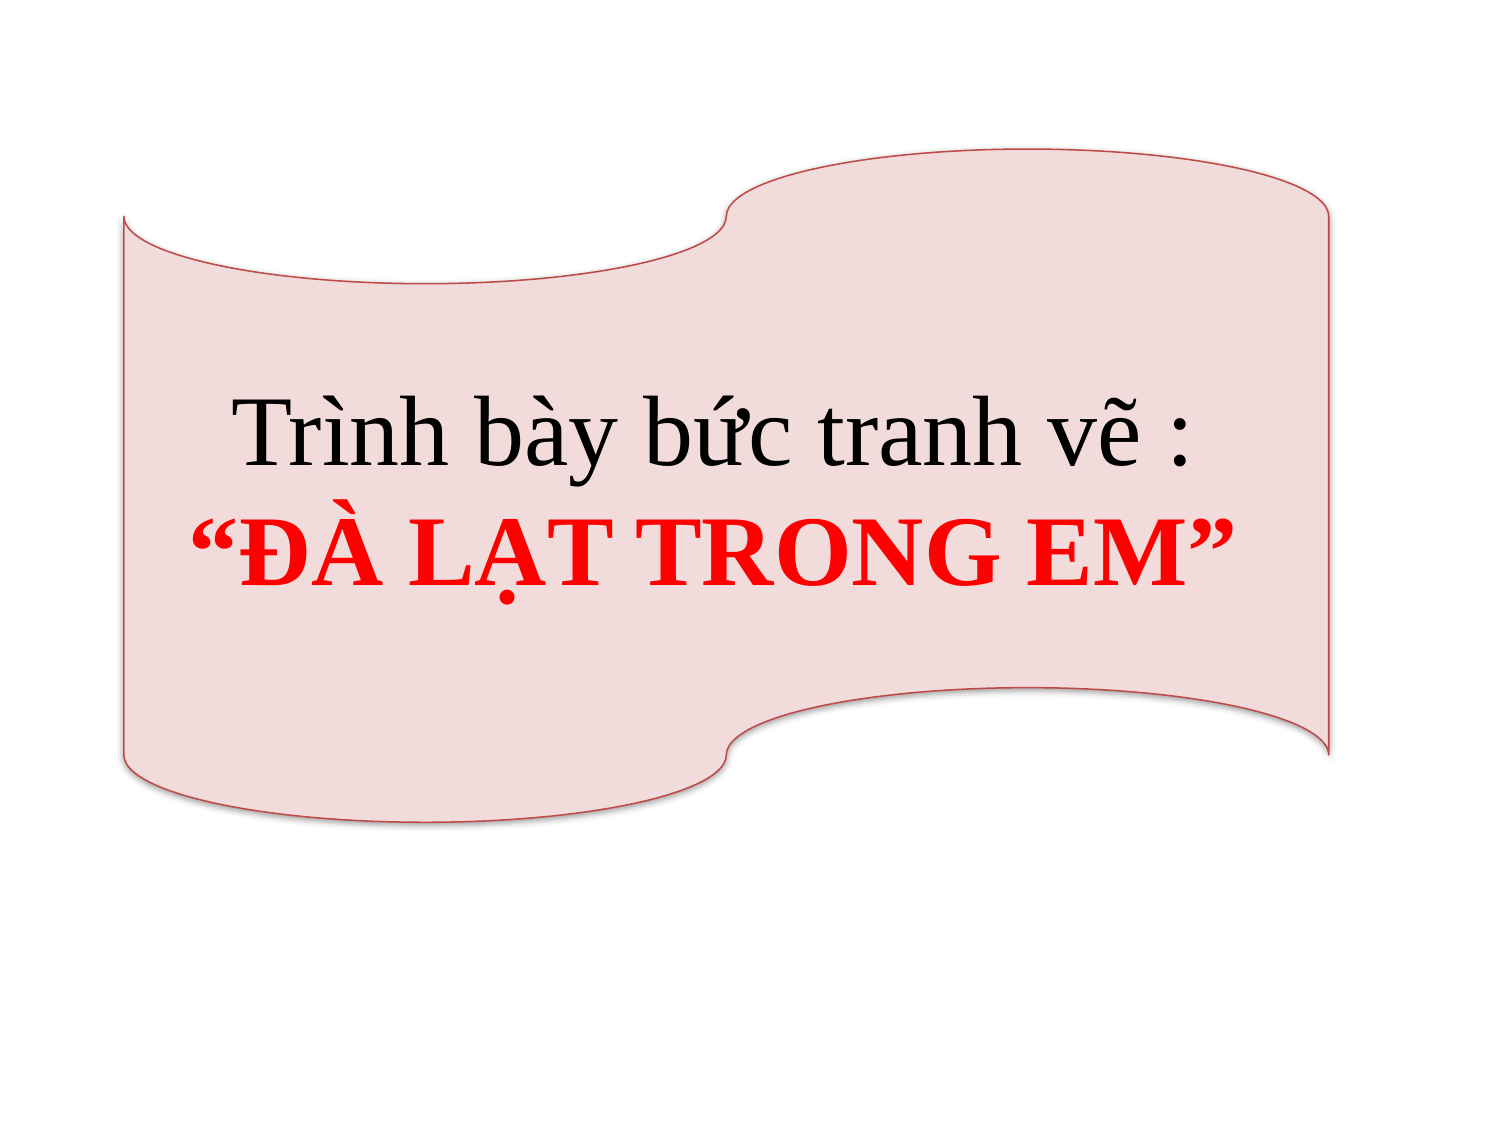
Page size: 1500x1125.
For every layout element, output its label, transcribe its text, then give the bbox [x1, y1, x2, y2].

text_box Trình bày bức tranh vẽ : “ĐÀ LẠT TRONG EM” [123, 148, 1330, 824]
